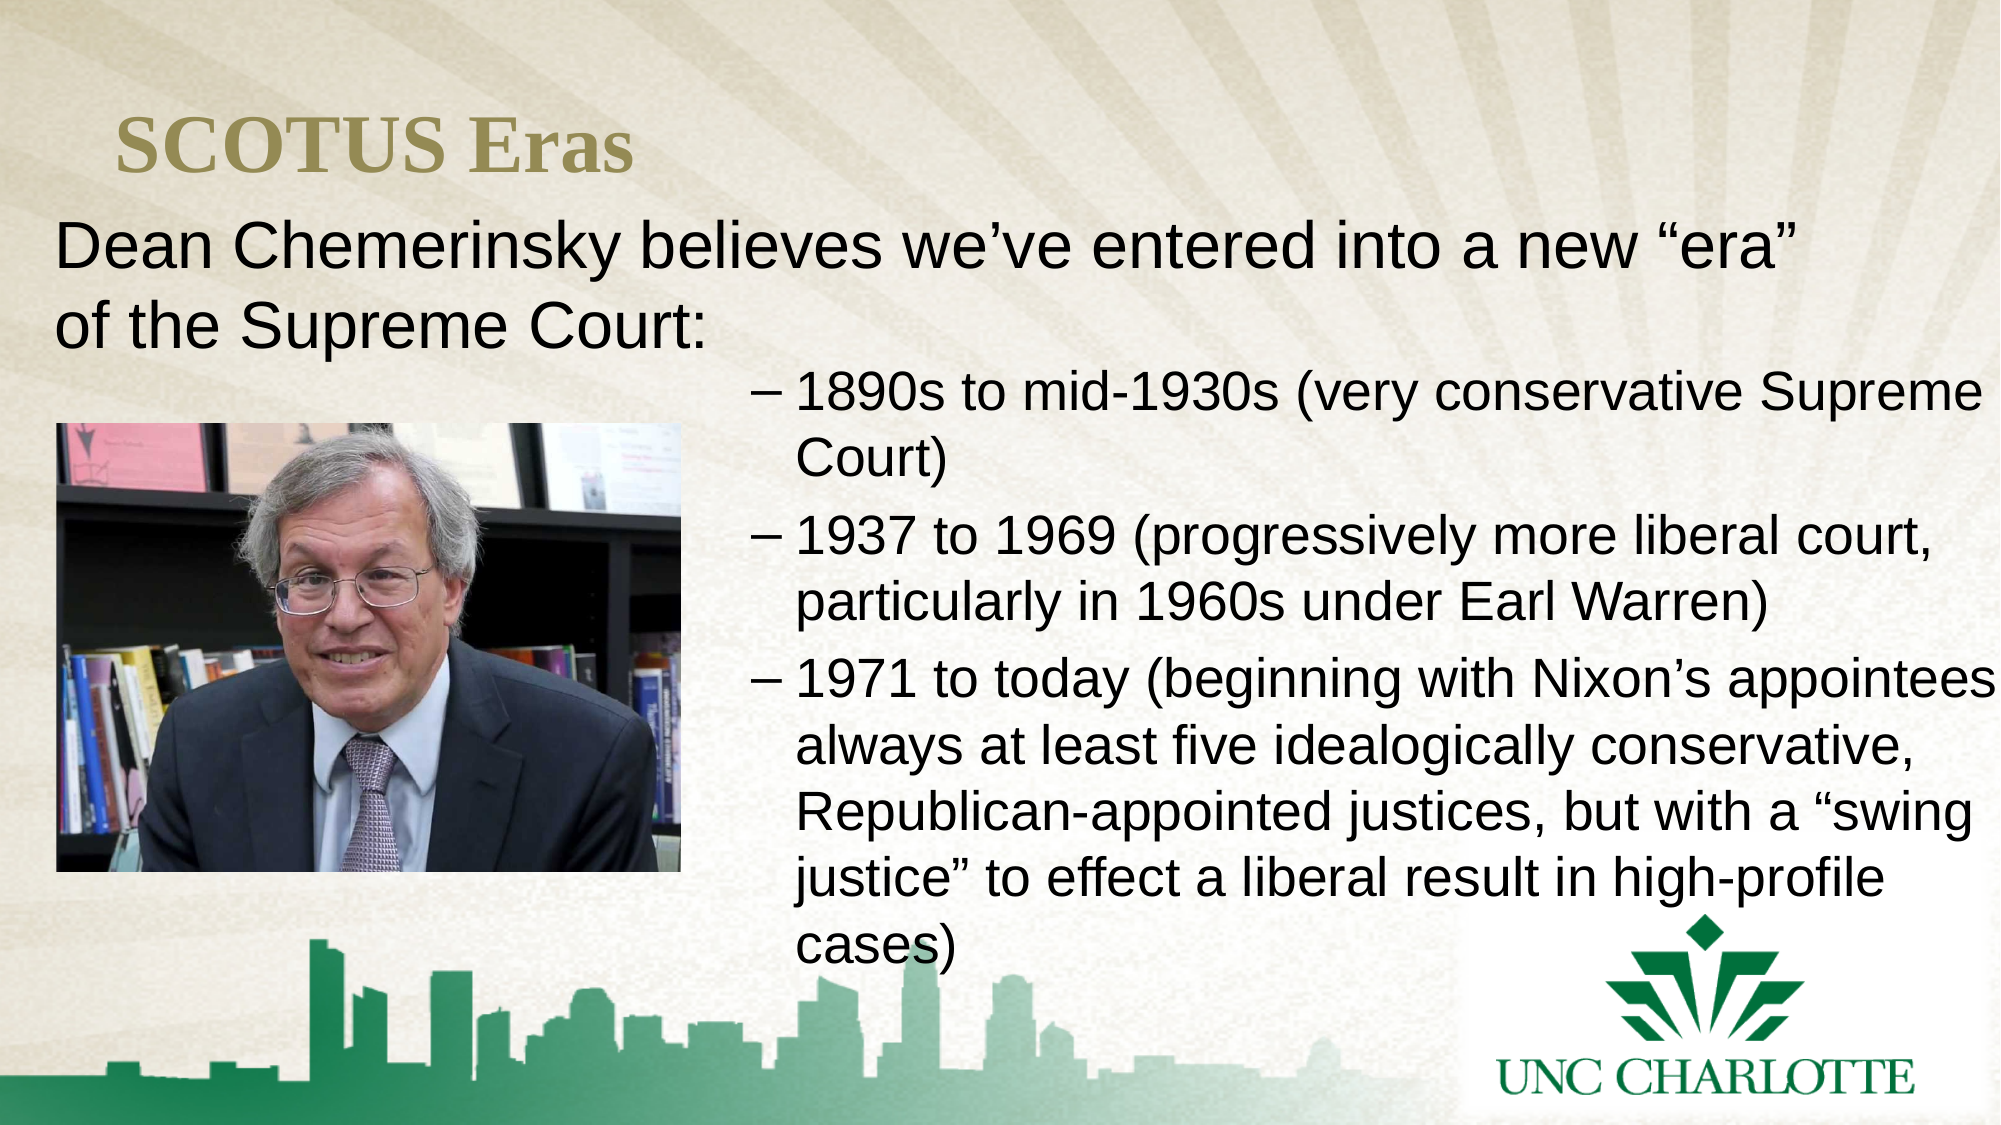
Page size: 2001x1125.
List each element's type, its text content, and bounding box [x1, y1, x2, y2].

picture [0, 0, 2001, 1125]
text_box Dean Chemerinsky believes we’ve entered into a new “era” of the Supreme Court: [40, 194, 1875, 369]
list 1890s to mid-1930s (very conservative Supreme Court) 1937 to 1969 (progressively more liberal court, particularly in 1960s under Earl Warren) 1971 to today (beginning with Nixon’s appointees, always at least five idealogically conservative, Republican-appointed justices, but with a “swing justice” to effect a liberal result in high-profile cases) [664, 347, 2000, 987]
title SCOTUS Eras [99, 45, 1900, 233]
